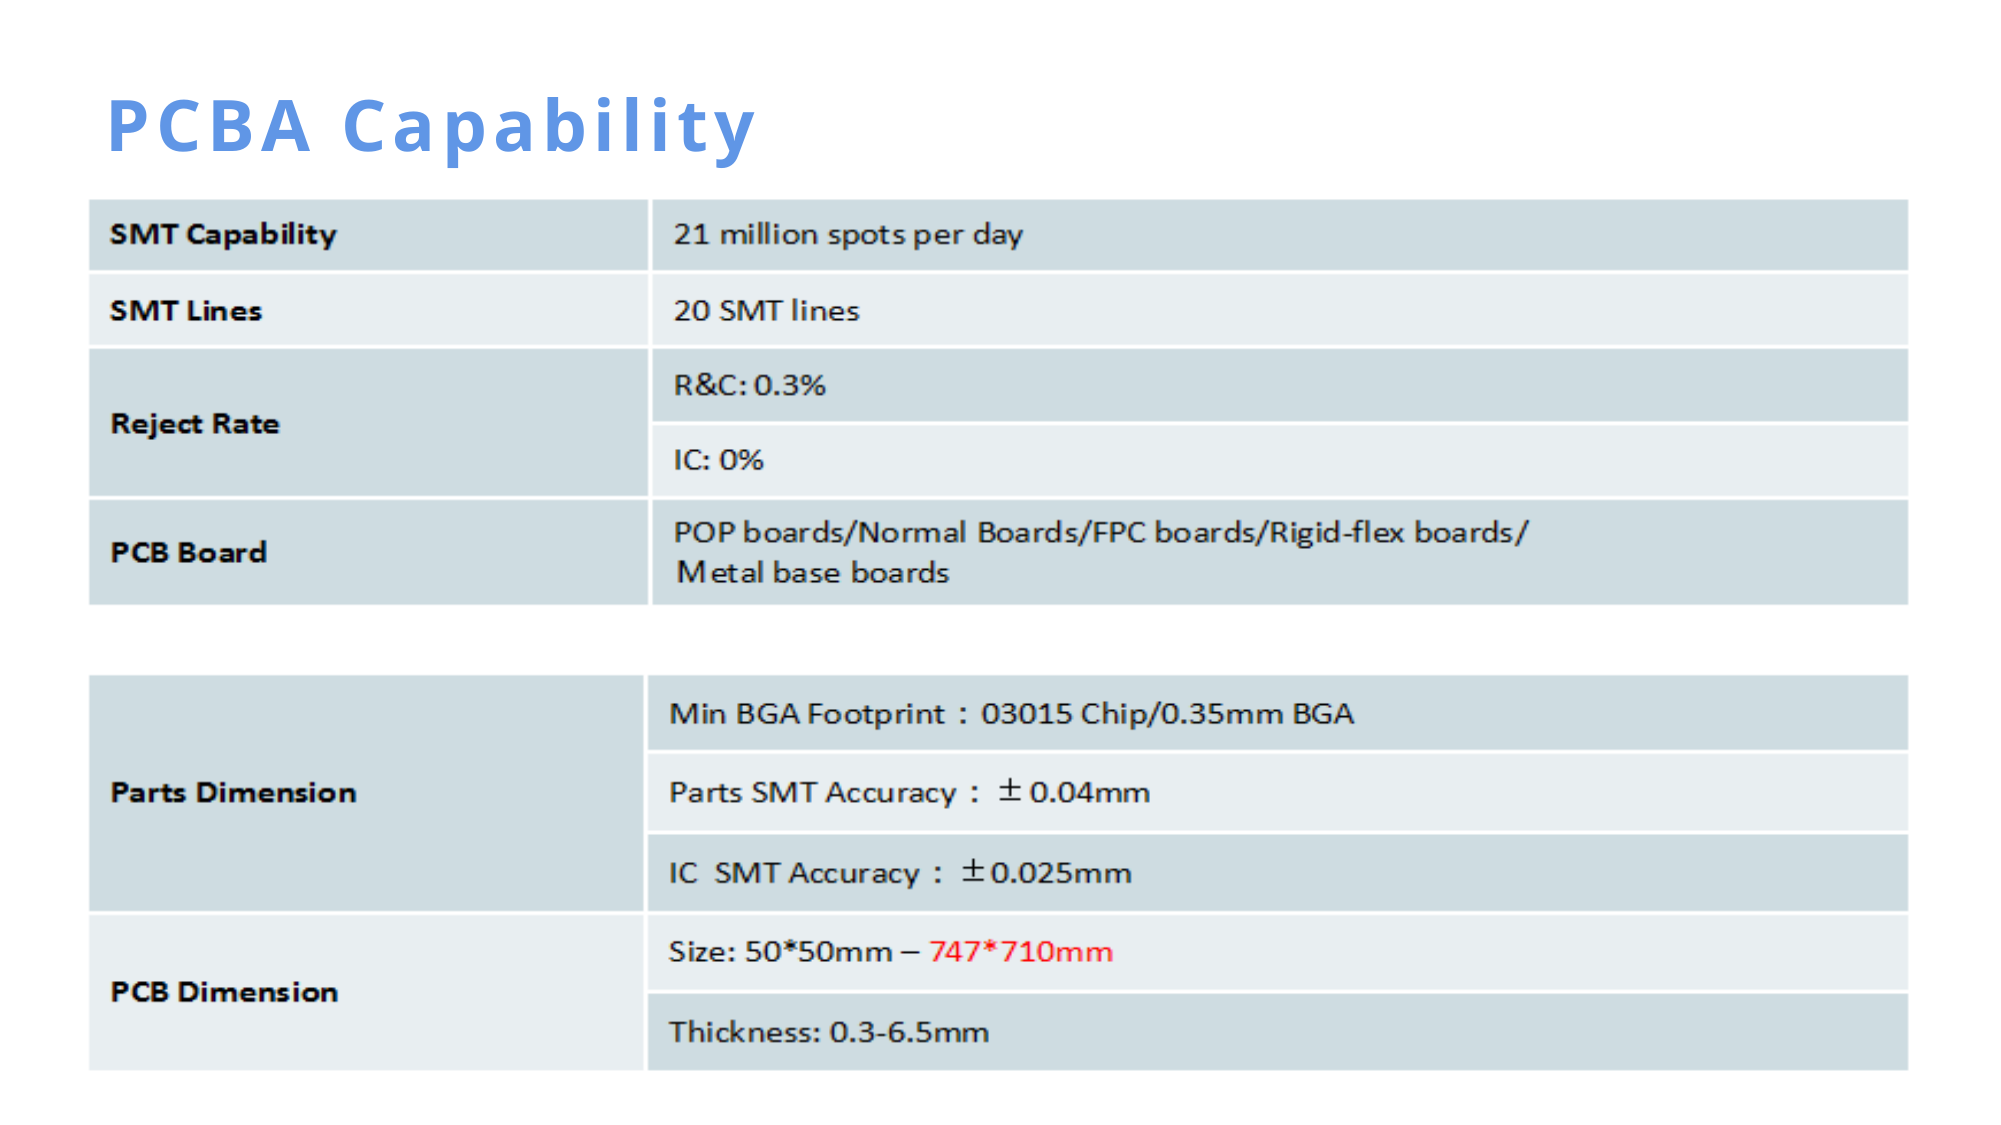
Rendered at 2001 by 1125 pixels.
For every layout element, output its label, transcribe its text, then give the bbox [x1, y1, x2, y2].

picture [60, 182, 1941, 1099]
title PCBA Capability [90, 71, 1805, 182]
